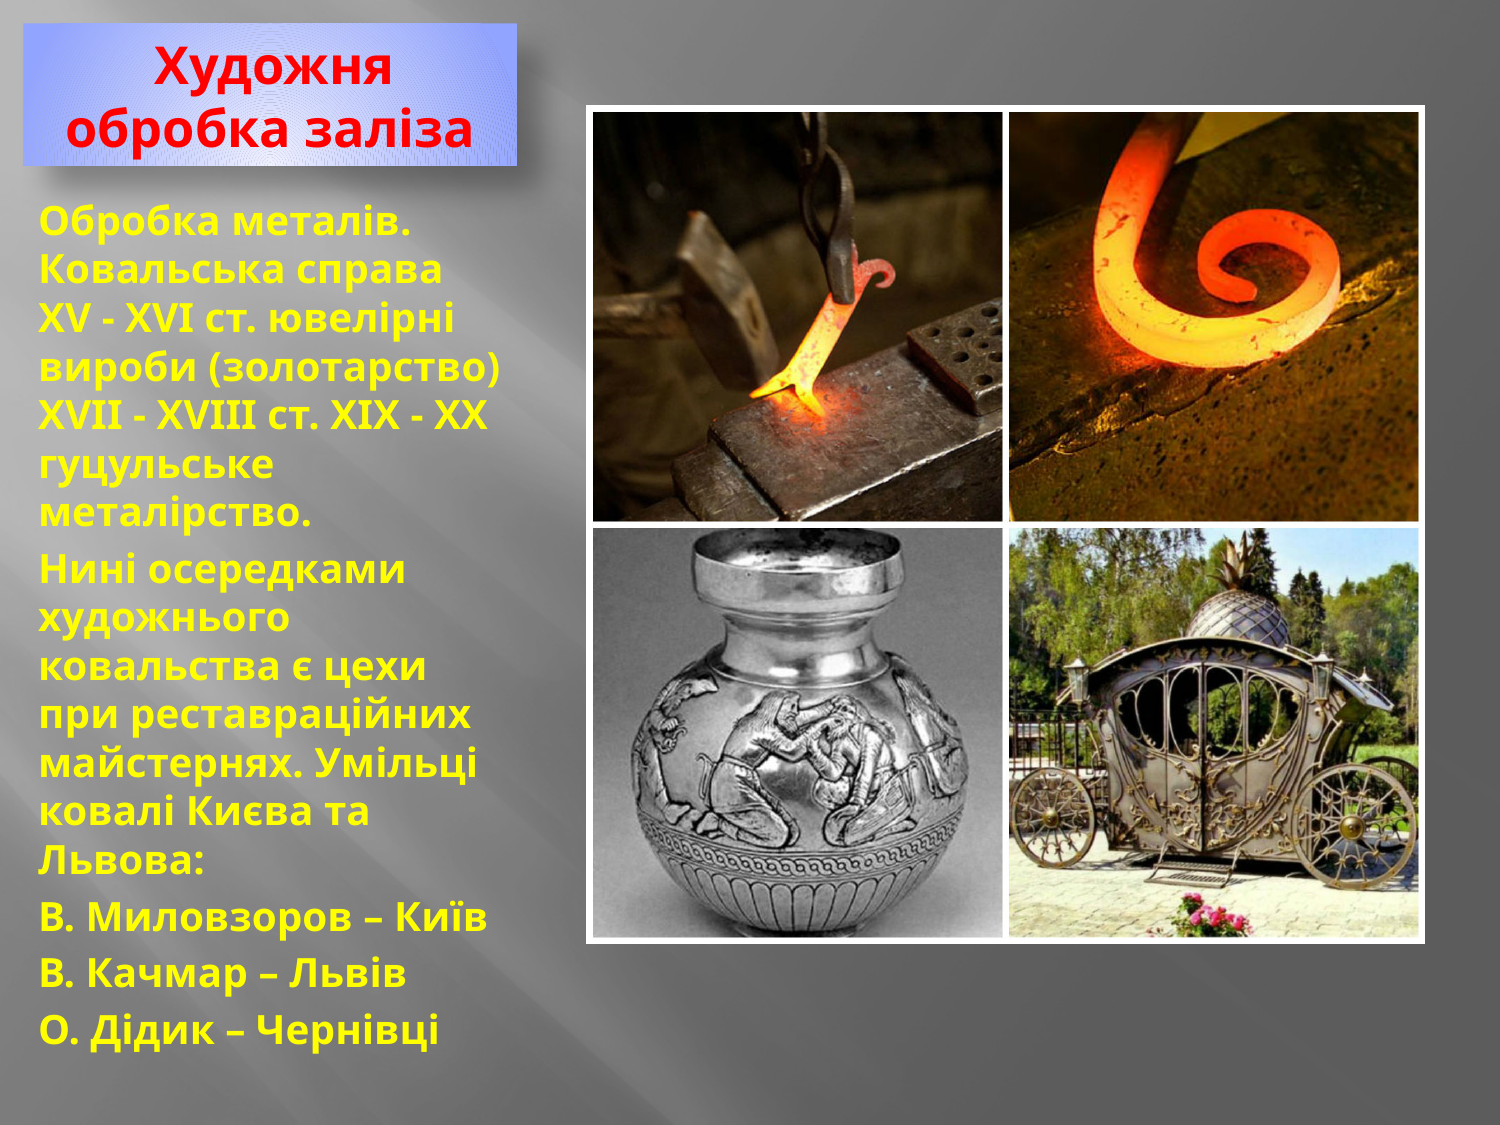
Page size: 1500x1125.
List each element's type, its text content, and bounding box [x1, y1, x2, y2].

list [586, 105, 1426, 945]
list Обробка металів. Ковальська справа XV - XVI ст. ювелірні вироби (золотарство) XVII - XVIII ст. XIX - XX гуцульське металірство. Нині осередками художнього ковальства є цехи при реставраційних майстернях. Умільці ковалі Києва та Львова: В. Миловзоров – Київ В. Качмар – Львів О. Дідик – Чернівці [23, 187, 517, 1090]
title Художня обробка заліза [23, 23, 518, 166]
